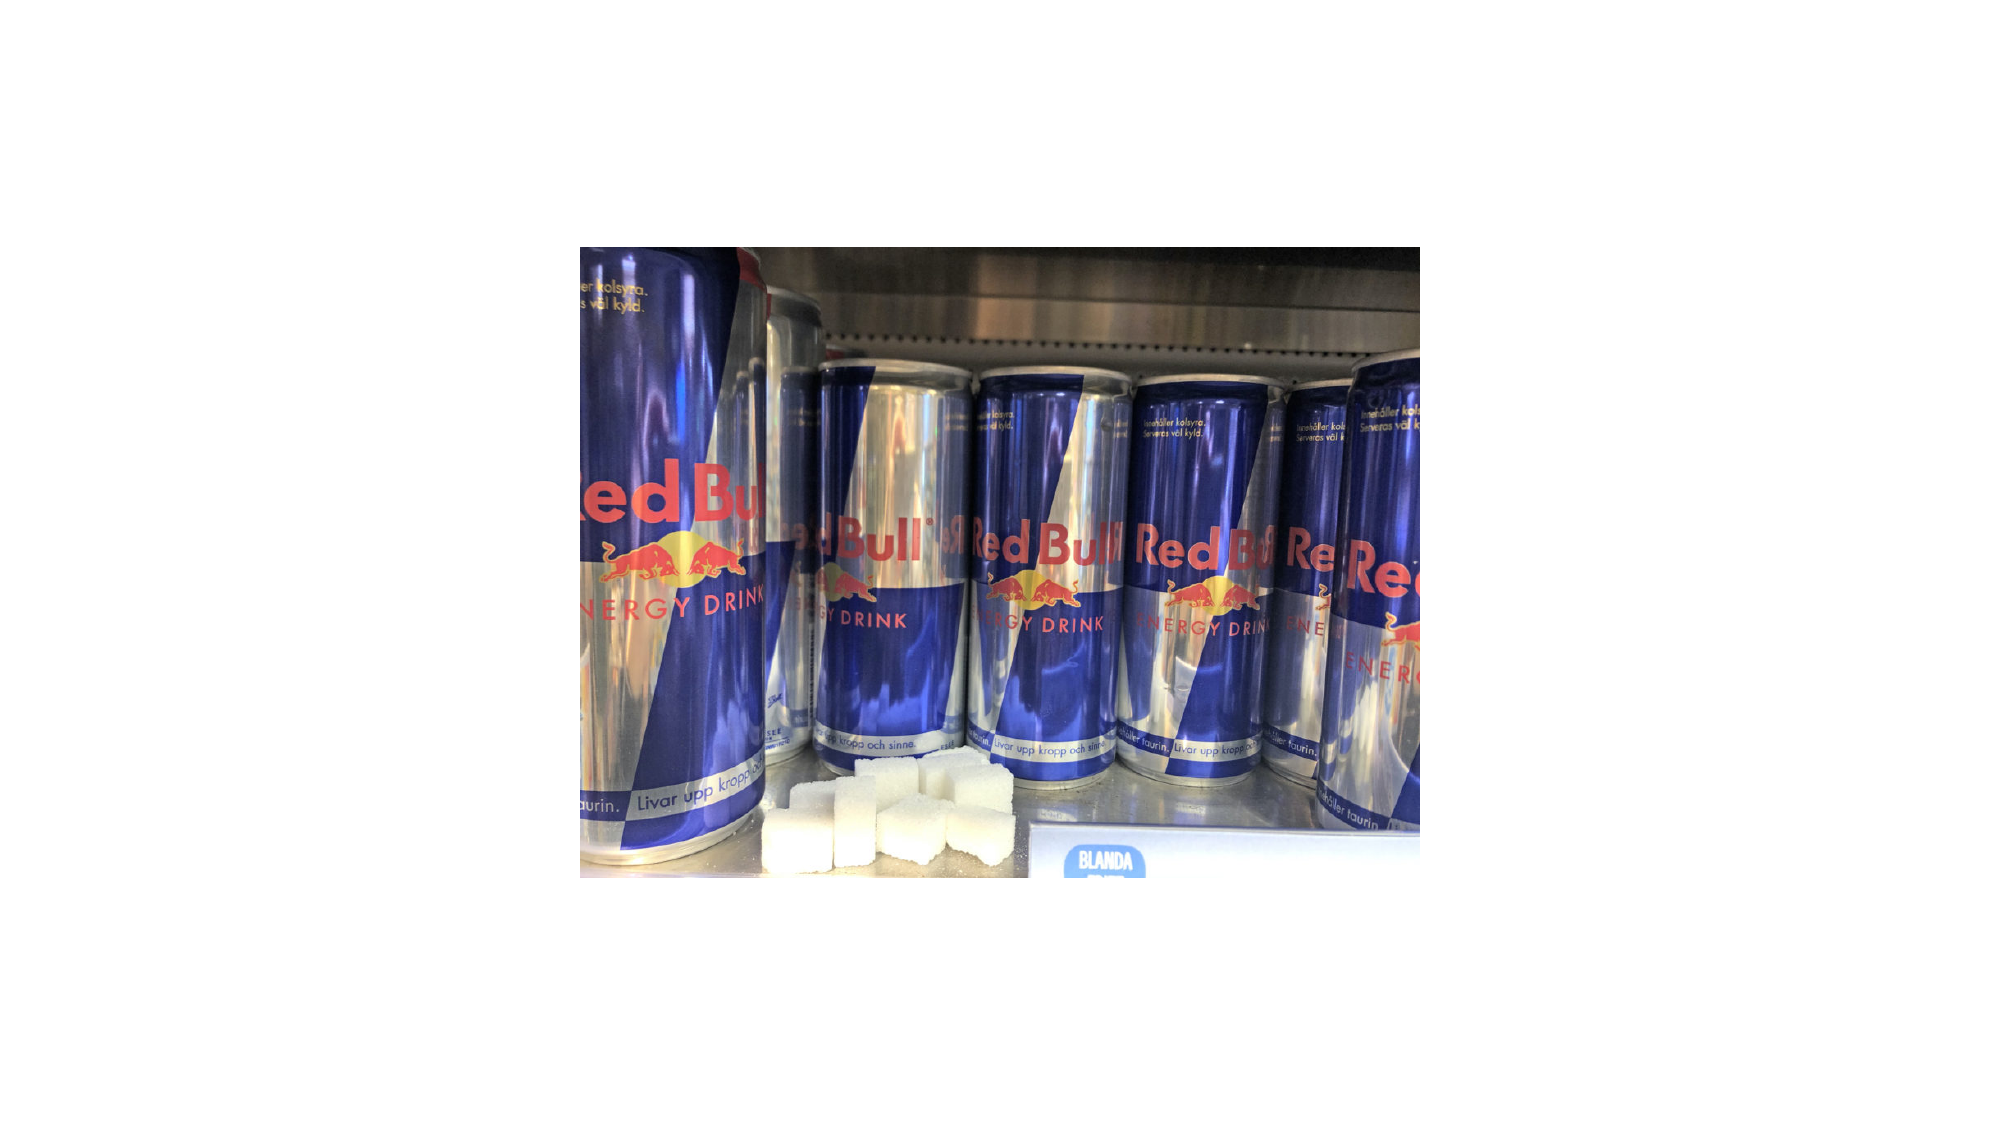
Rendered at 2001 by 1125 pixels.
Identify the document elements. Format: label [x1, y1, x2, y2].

picture [579, 247, 1420, 878]
